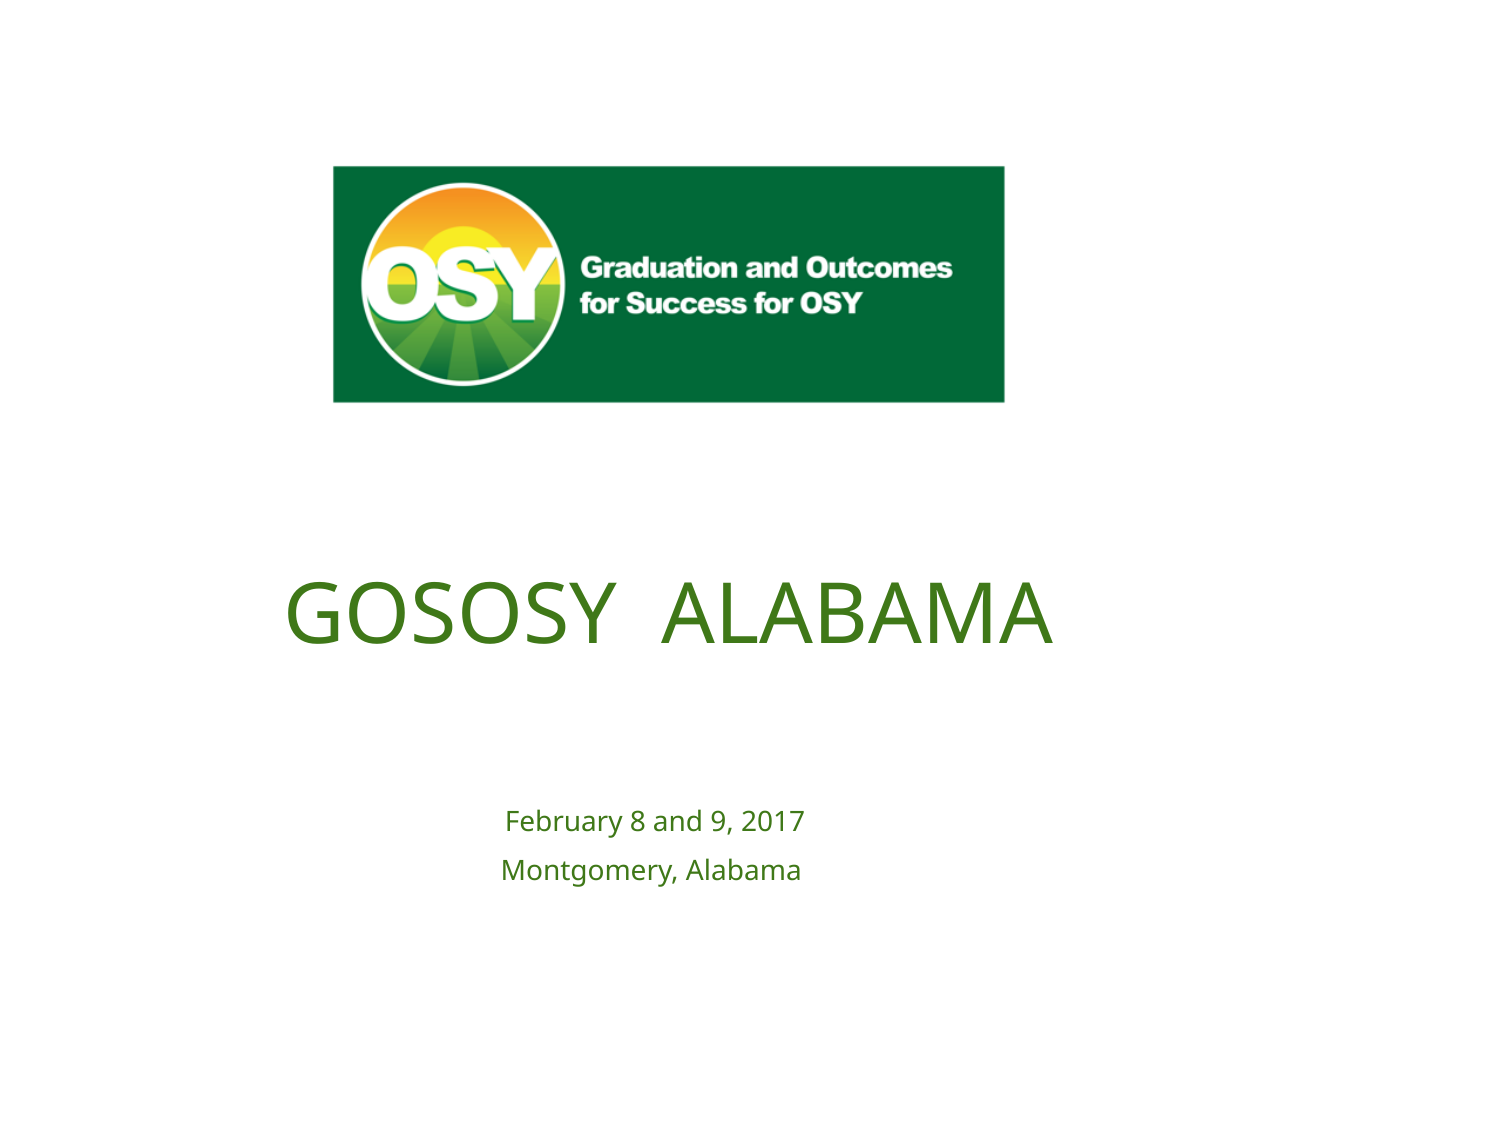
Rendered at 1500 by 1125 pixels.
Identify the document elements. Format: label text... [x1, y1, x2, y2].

title GOSOSY ALABAMA [190, 536, 1147, 667]
picture [330, 164, 1007, 405]
subtitle February 8 and 9, 2017 Montgomery, Alabama [173, 797, 1130, 933]
